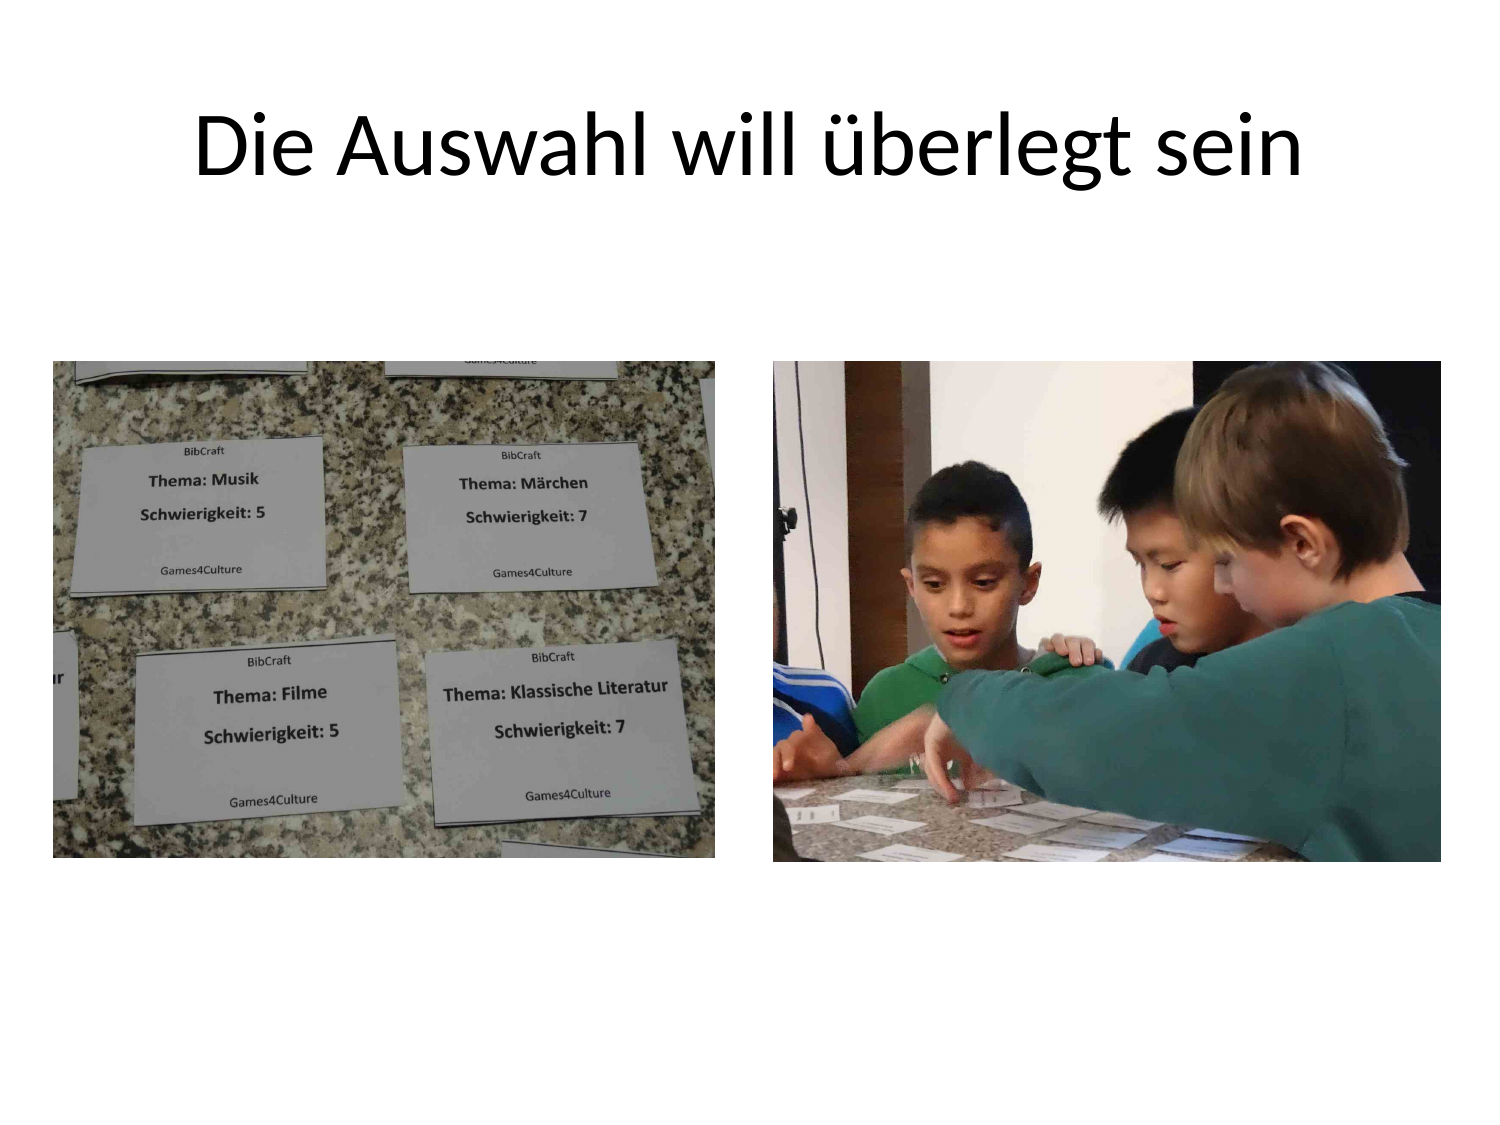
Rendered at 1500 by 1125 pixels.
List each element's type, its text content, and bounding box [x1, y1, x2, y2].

title Die Auswahl will überlegt sein [75, 45, 1425, 233]
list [52, 361, 715, 858]
picture [773, 361, 1441, 862]
